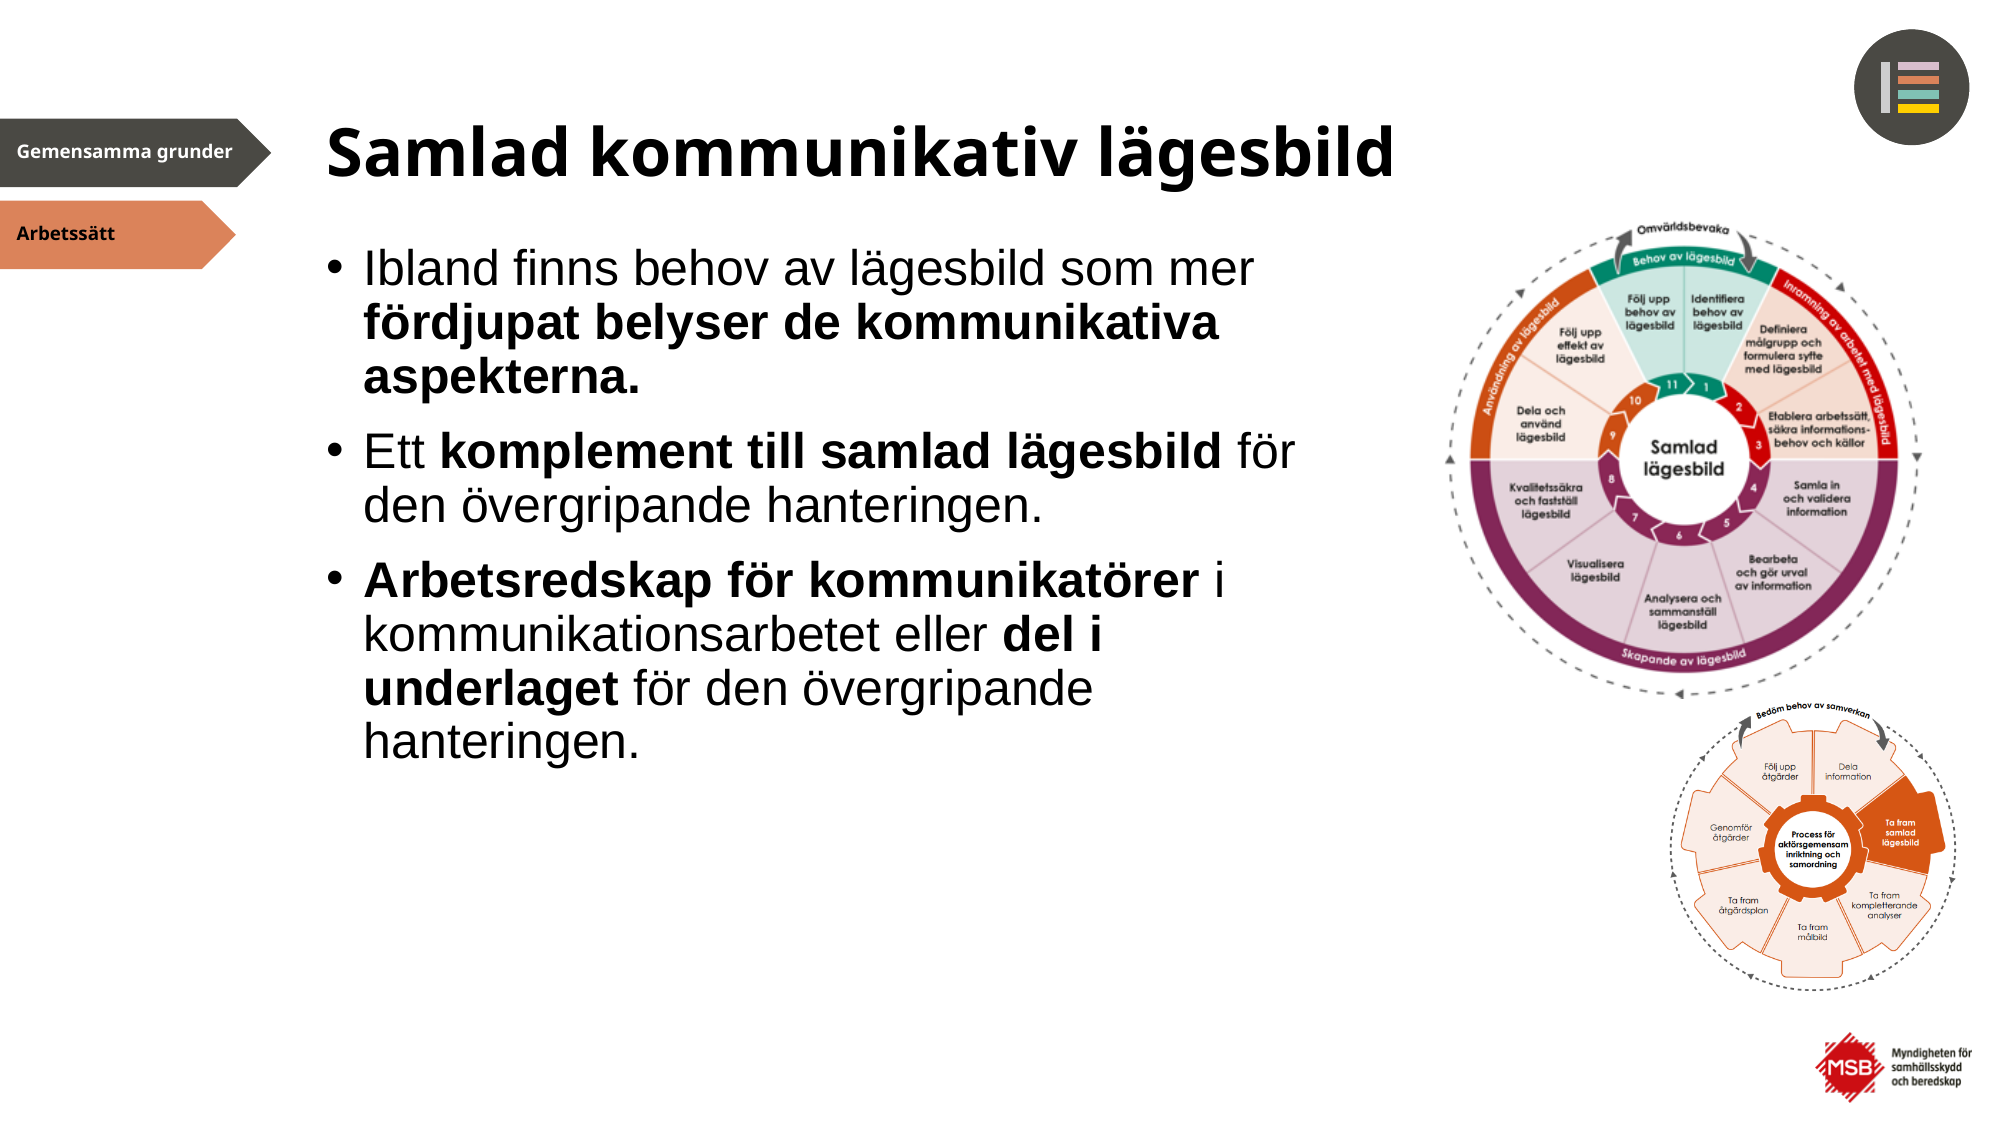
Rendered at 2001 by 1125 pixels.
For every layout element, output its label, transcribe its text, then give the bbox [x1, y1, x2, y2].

picture [1815, 1032, 1972, 1103]
title Samlad kommunikativ lägesbild [311, 111, 1863, 201]
list Ibland finns behov av lägesbild som mer fördjupat belyser de kommunikativa aspekterna. Ett komplement till samlad lägesbild för den övergripande hanteringen. Arbetsredskap för kommunikatörer i kommunikationsarbetet eller del i underlaget för den övergripande hanteringen. [311, 234, 1355, 949]
picture [1444, 197, 1965, 992]
